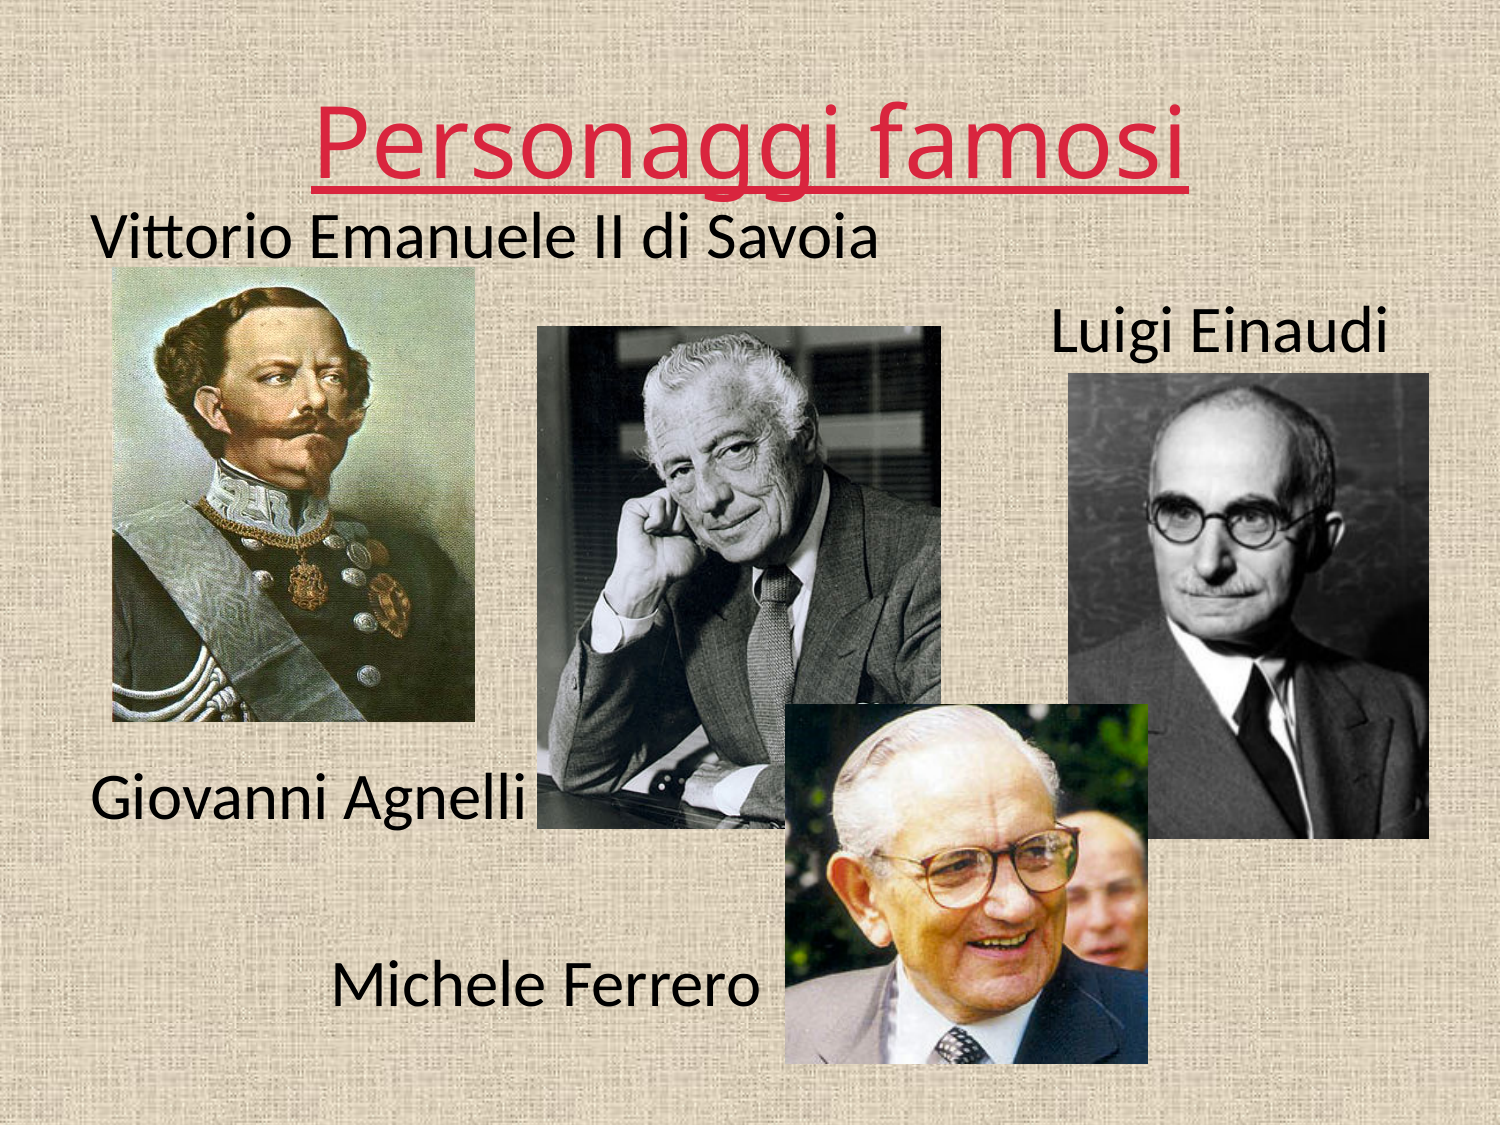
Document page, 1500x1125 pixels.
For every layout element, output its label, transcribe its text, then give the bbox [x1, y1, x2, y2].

list Vittorio Emanuele II di Savoia Luigi Einaudi Giovanni Agnelli Michele Ferrero [75, 184, 1425, 1071]
title Personaggi famosi [75, 45, 1425, 184]
picture [0, 0, 1500, 1125]
